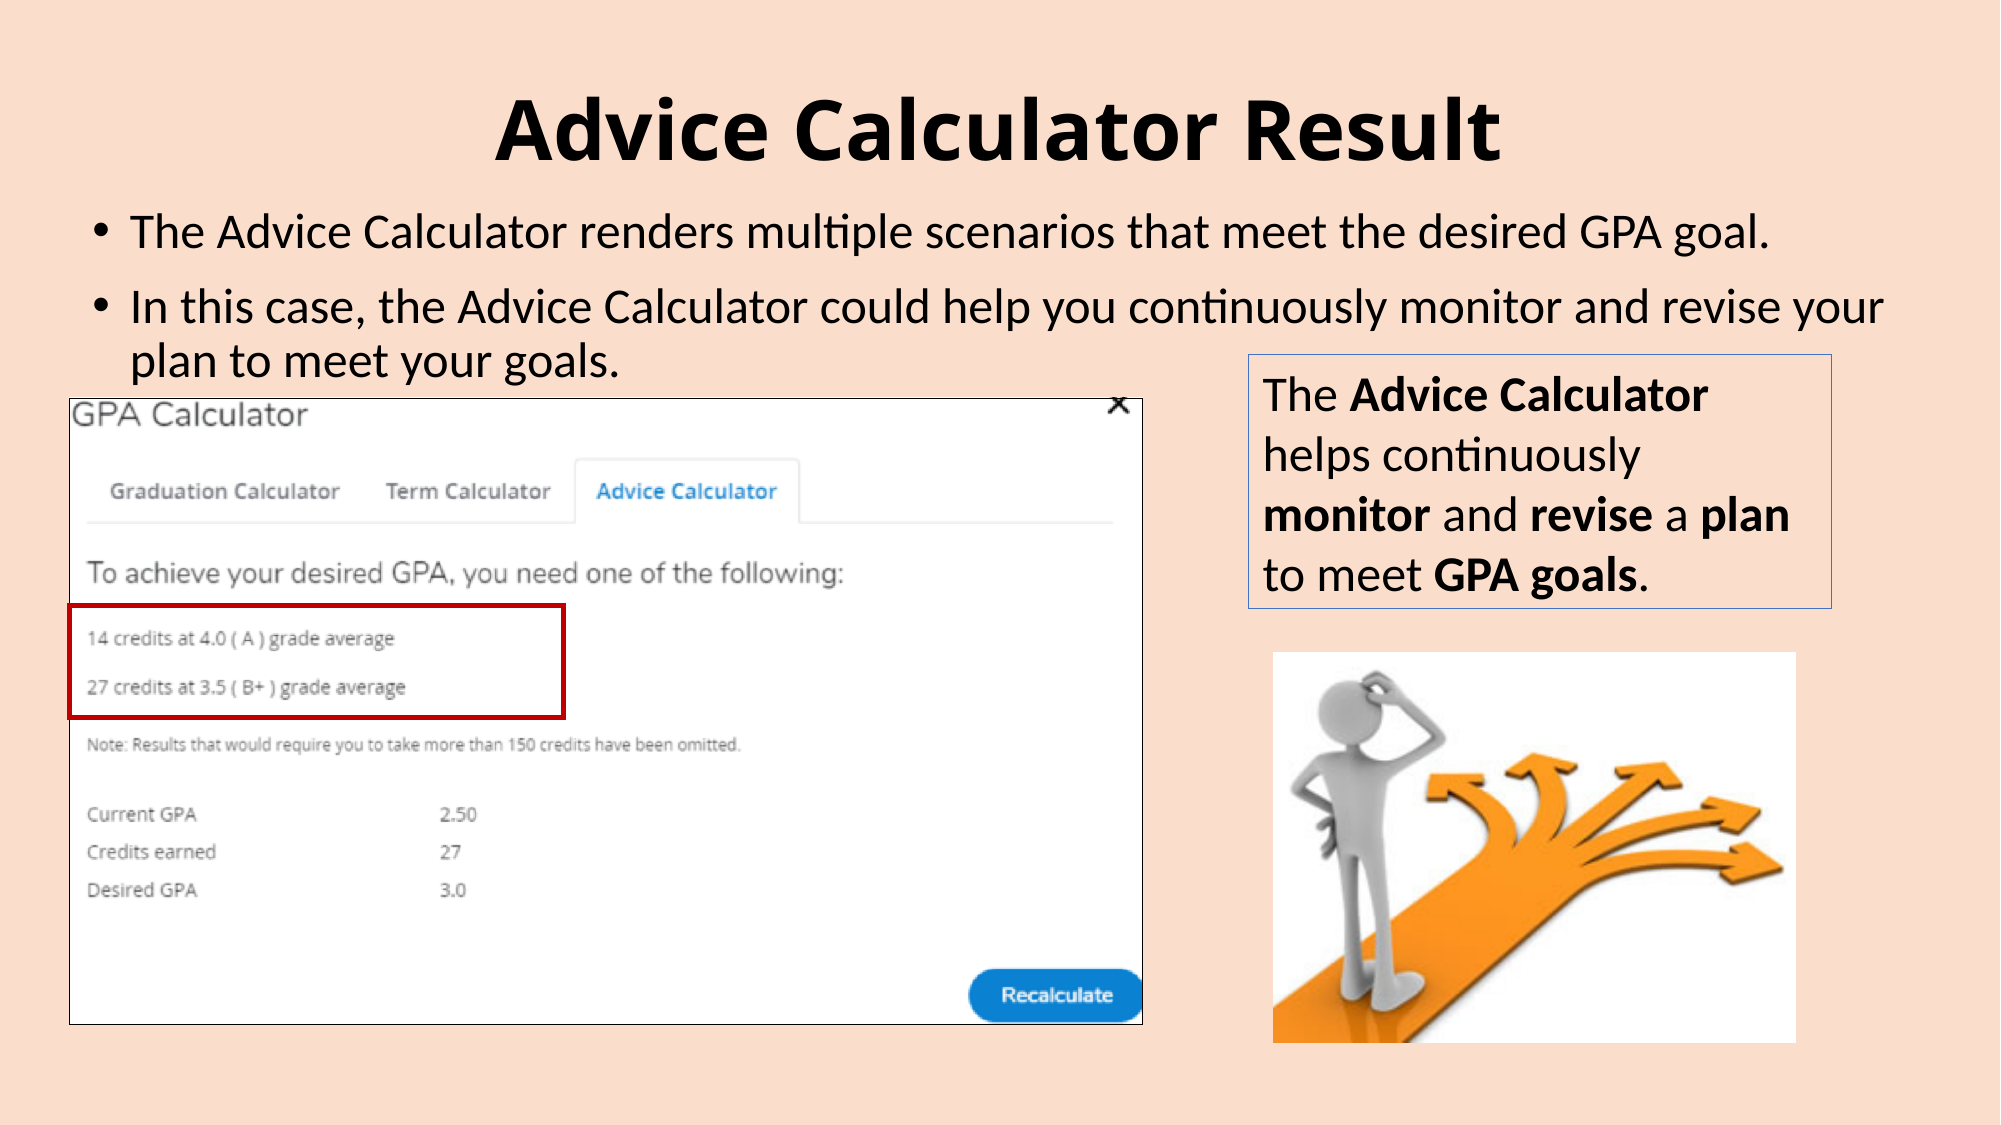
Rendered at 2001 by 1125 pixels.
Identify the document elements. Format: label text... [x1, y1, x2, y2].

title Advice Calculator Result [137, 24, 1863, 197]
text_box The Advice Calculator helps continuously monitor and revise a plan to meet GPA goals. [1248, 354, 1832, 609]
picture [1273, 652, 1796, 1043]
picture [69, 397, 1143, 1025]
list The Advice Calculator renders multiple scenarios that meet the desired GPA goal. In this case, the Advice Calculator could help you continuously monitor and revise your plan to meet your goals. [77, 197, 1912, 1014]
